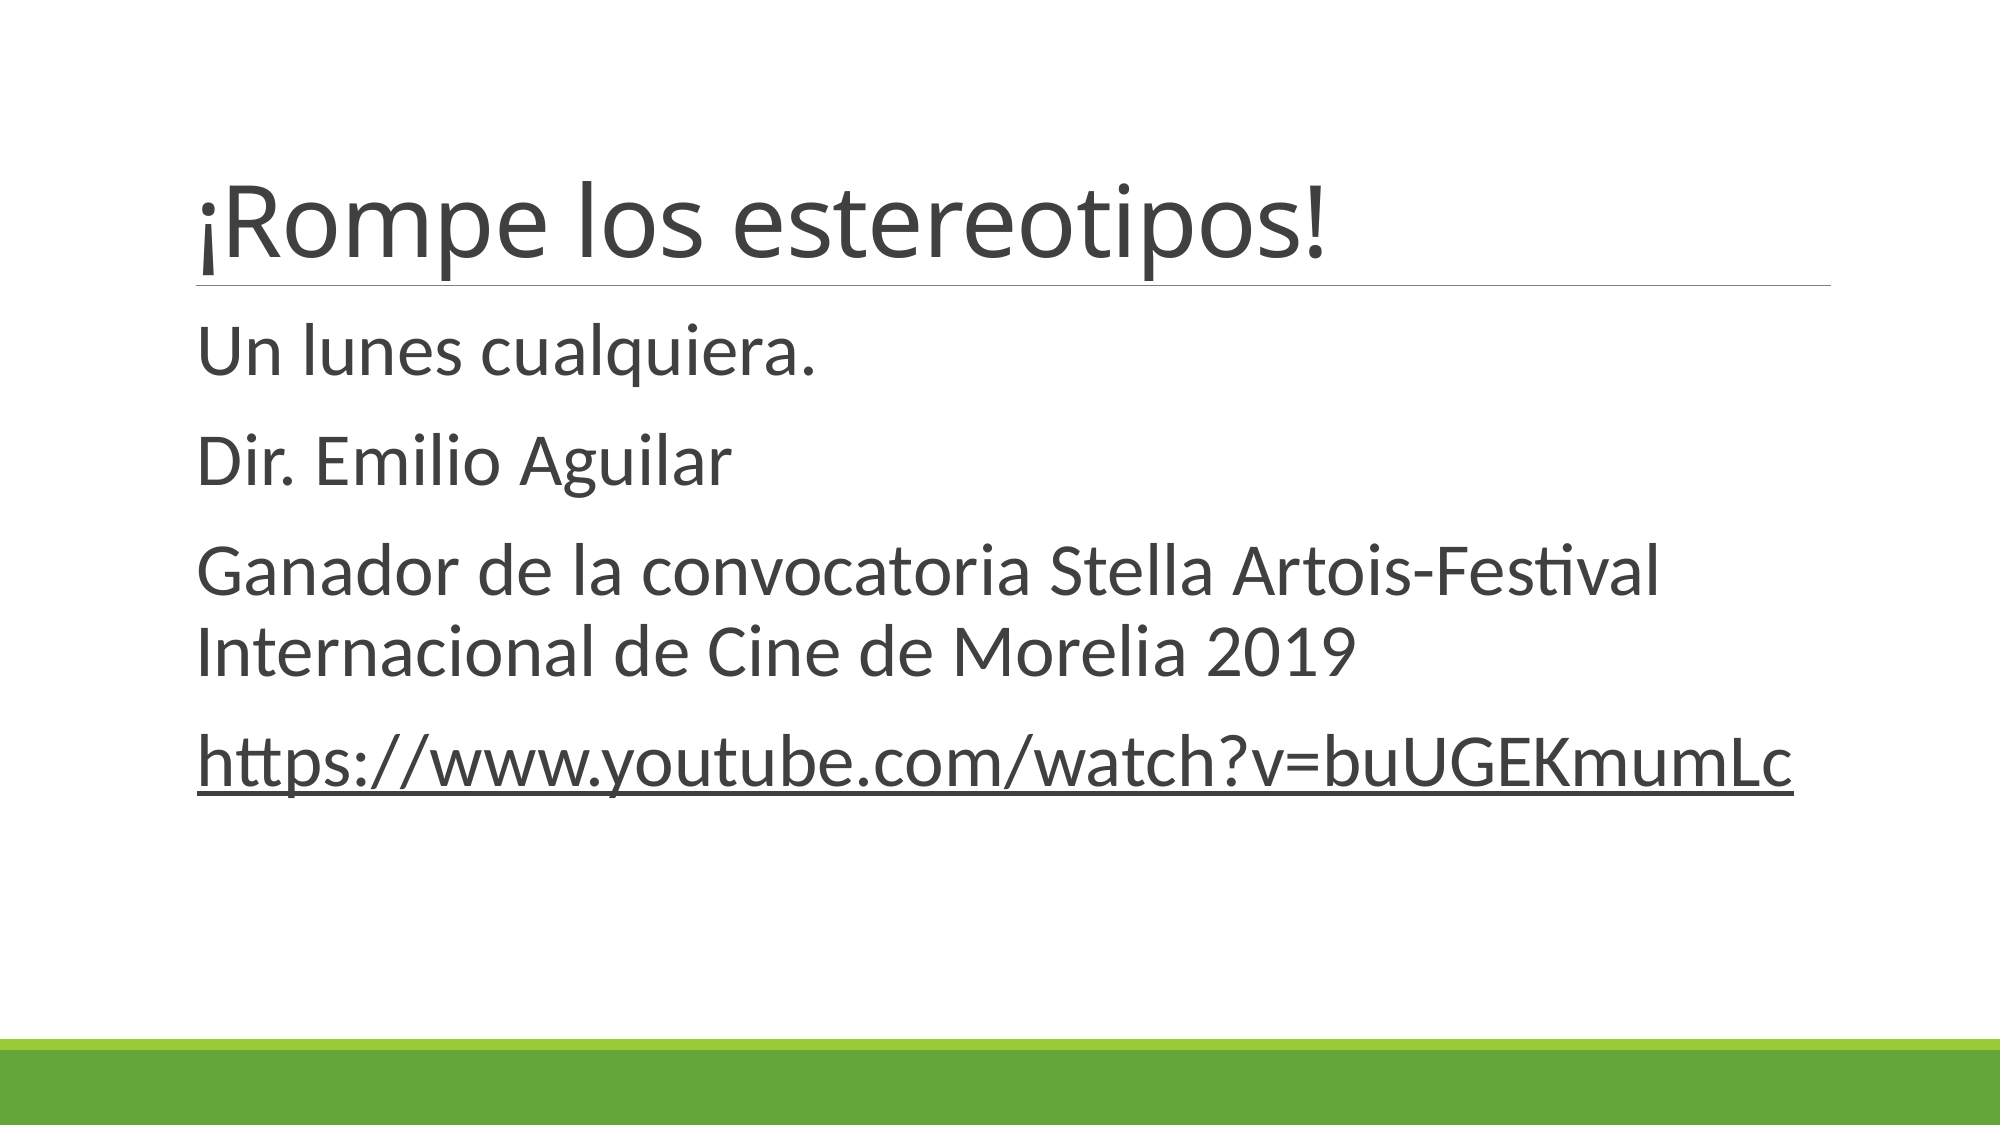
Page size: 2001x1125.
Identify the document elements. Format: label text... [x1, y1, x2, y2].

title ¡Rompe los estereotipos! [180, 47, 1830, 285]
list Un lunes cualquiera. Dir. Emilio Aguilar Ganador de la convocatoria Stella Artois-Festival Internacional de Cine de Morelia 2019 https://www.youtube.com/watch?v=buUGEKmumLc [180, 302, 1830, 963]
